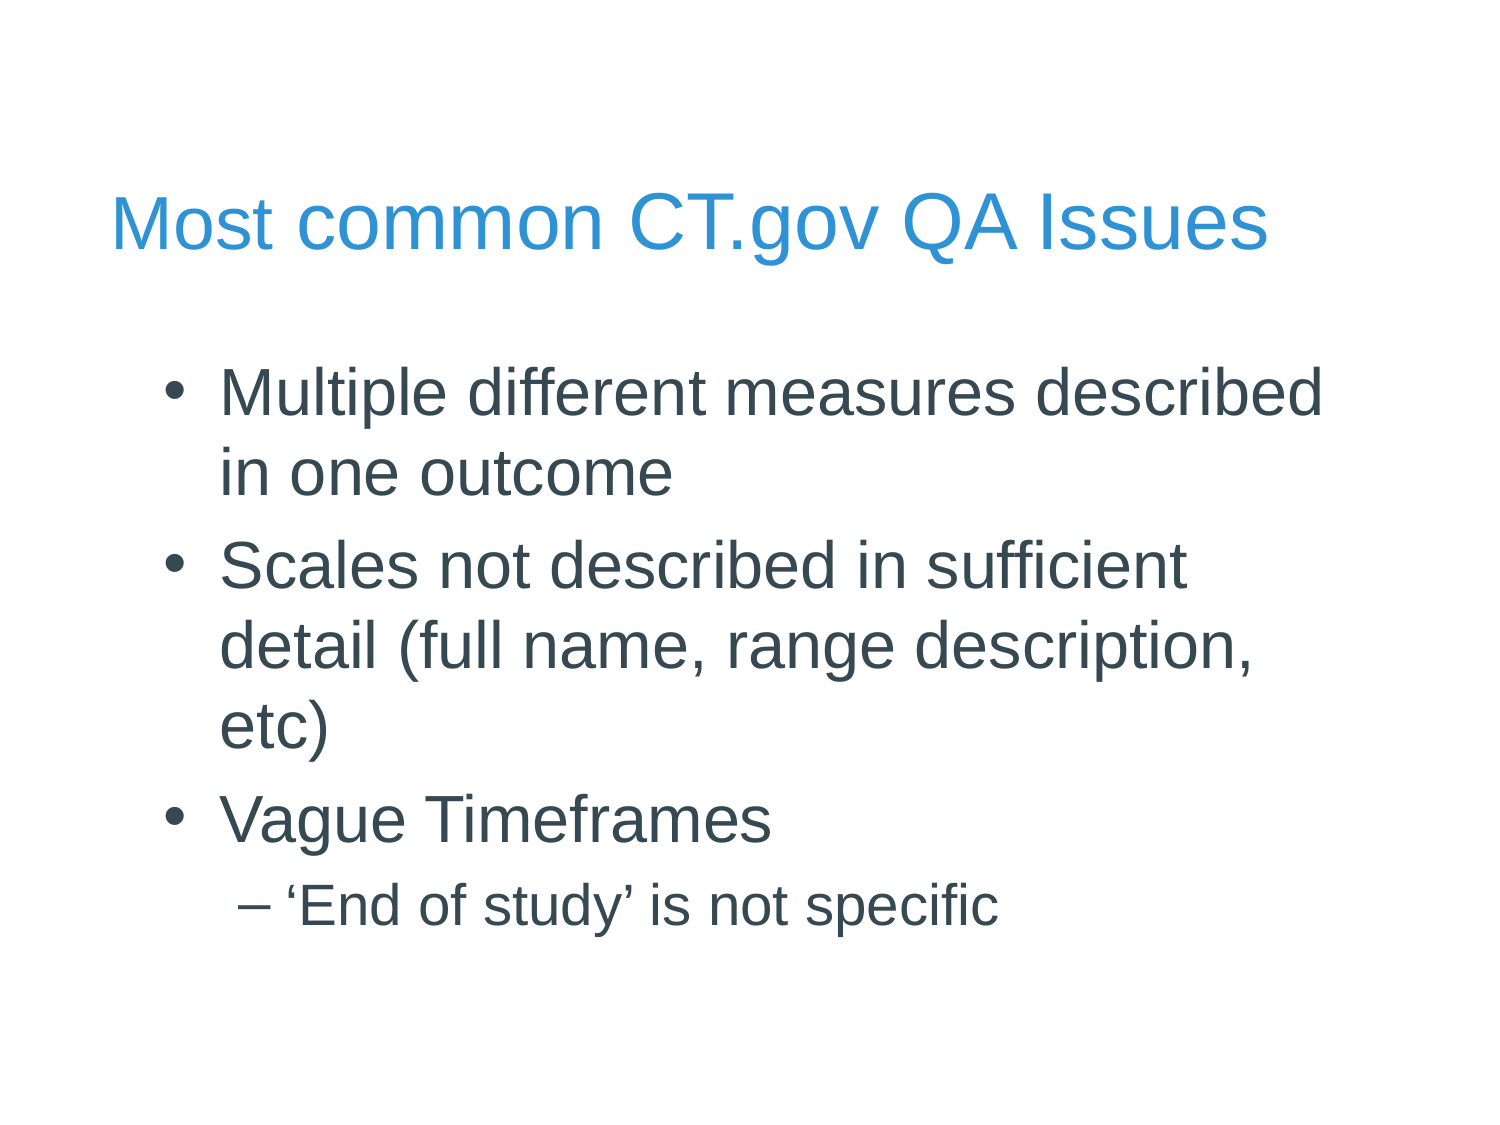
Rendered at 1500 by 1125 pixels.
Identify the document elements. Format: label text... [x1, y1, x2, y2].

list Multiple different measures described in one outcome Scales not described in sufficient detail (full name, range description, etc) Vague Timeframes ‘End of study’ is not specific [148, 341, 1352, 1009]
text_box Most common CT.gov QA Issues [95, 123, 1430, 312]
